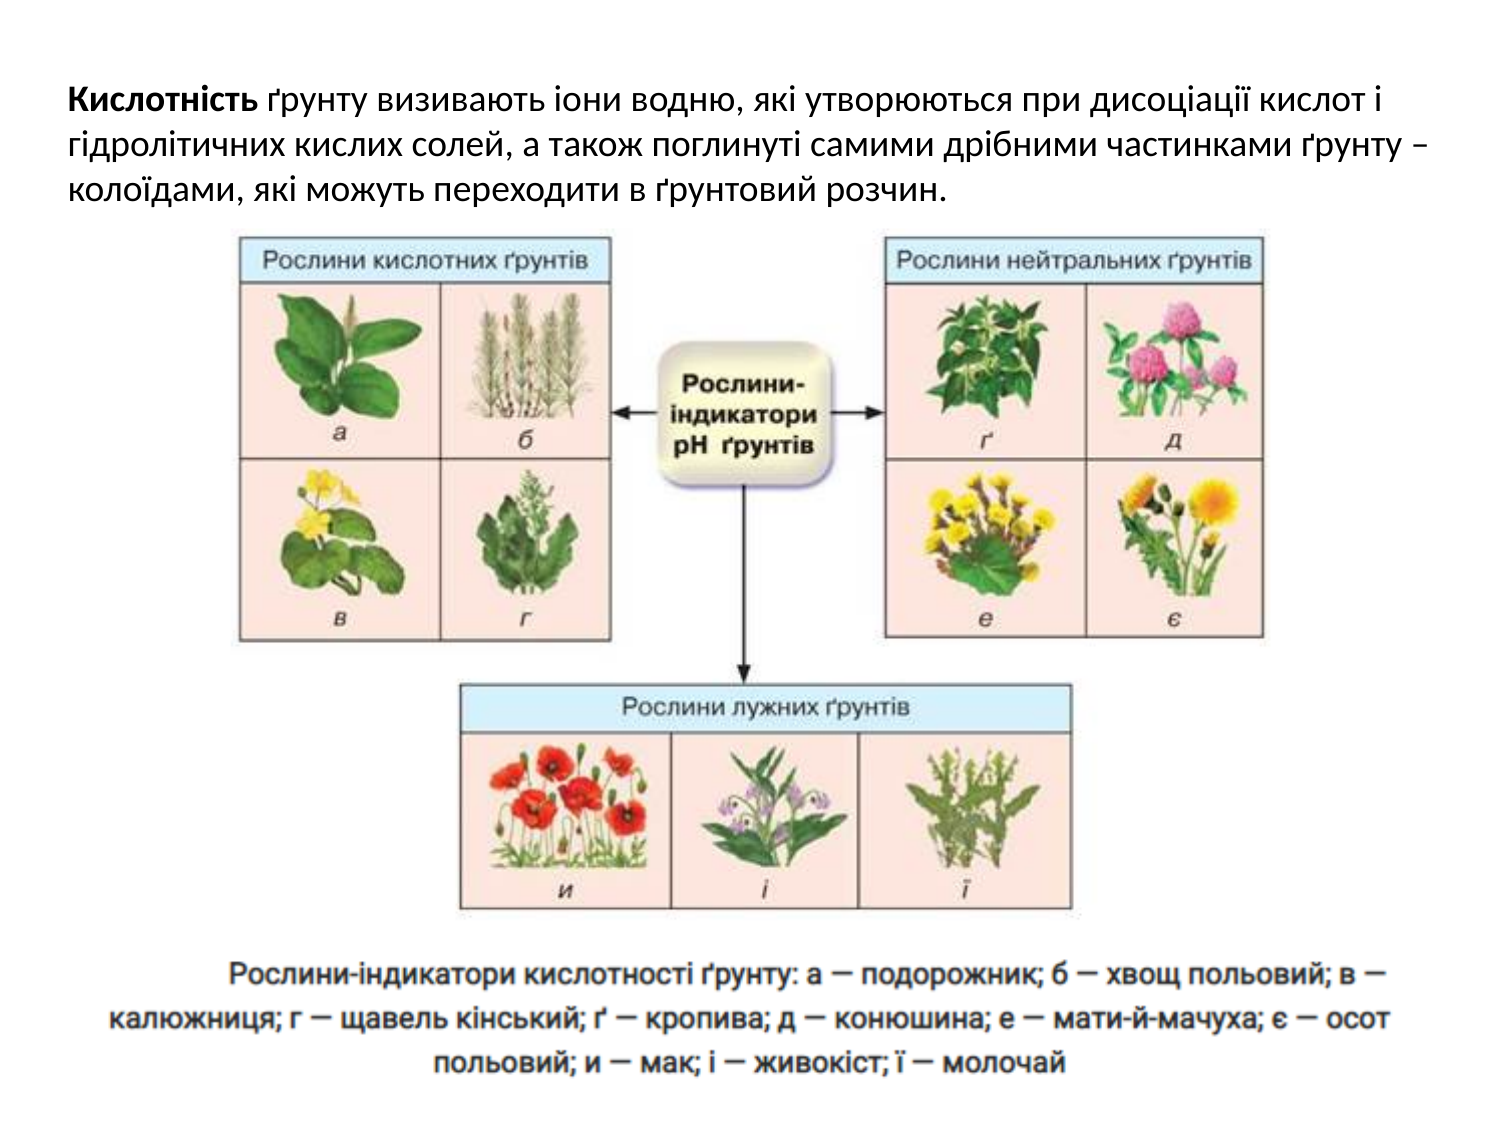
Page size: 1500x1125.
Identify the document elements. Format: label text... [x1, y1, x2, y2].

picture [52, 217, 1459, 1119]
text_box Кислотність ґрунту визивають іони водню, які утворюються при дисоціації кислот і гідролітичних кислих солей, а також поглинуті самими дрібними частинками ґрунту – колоїдами, які можуть переходити в ґрунтовий розчин. [53, 66, 1459, 216]
